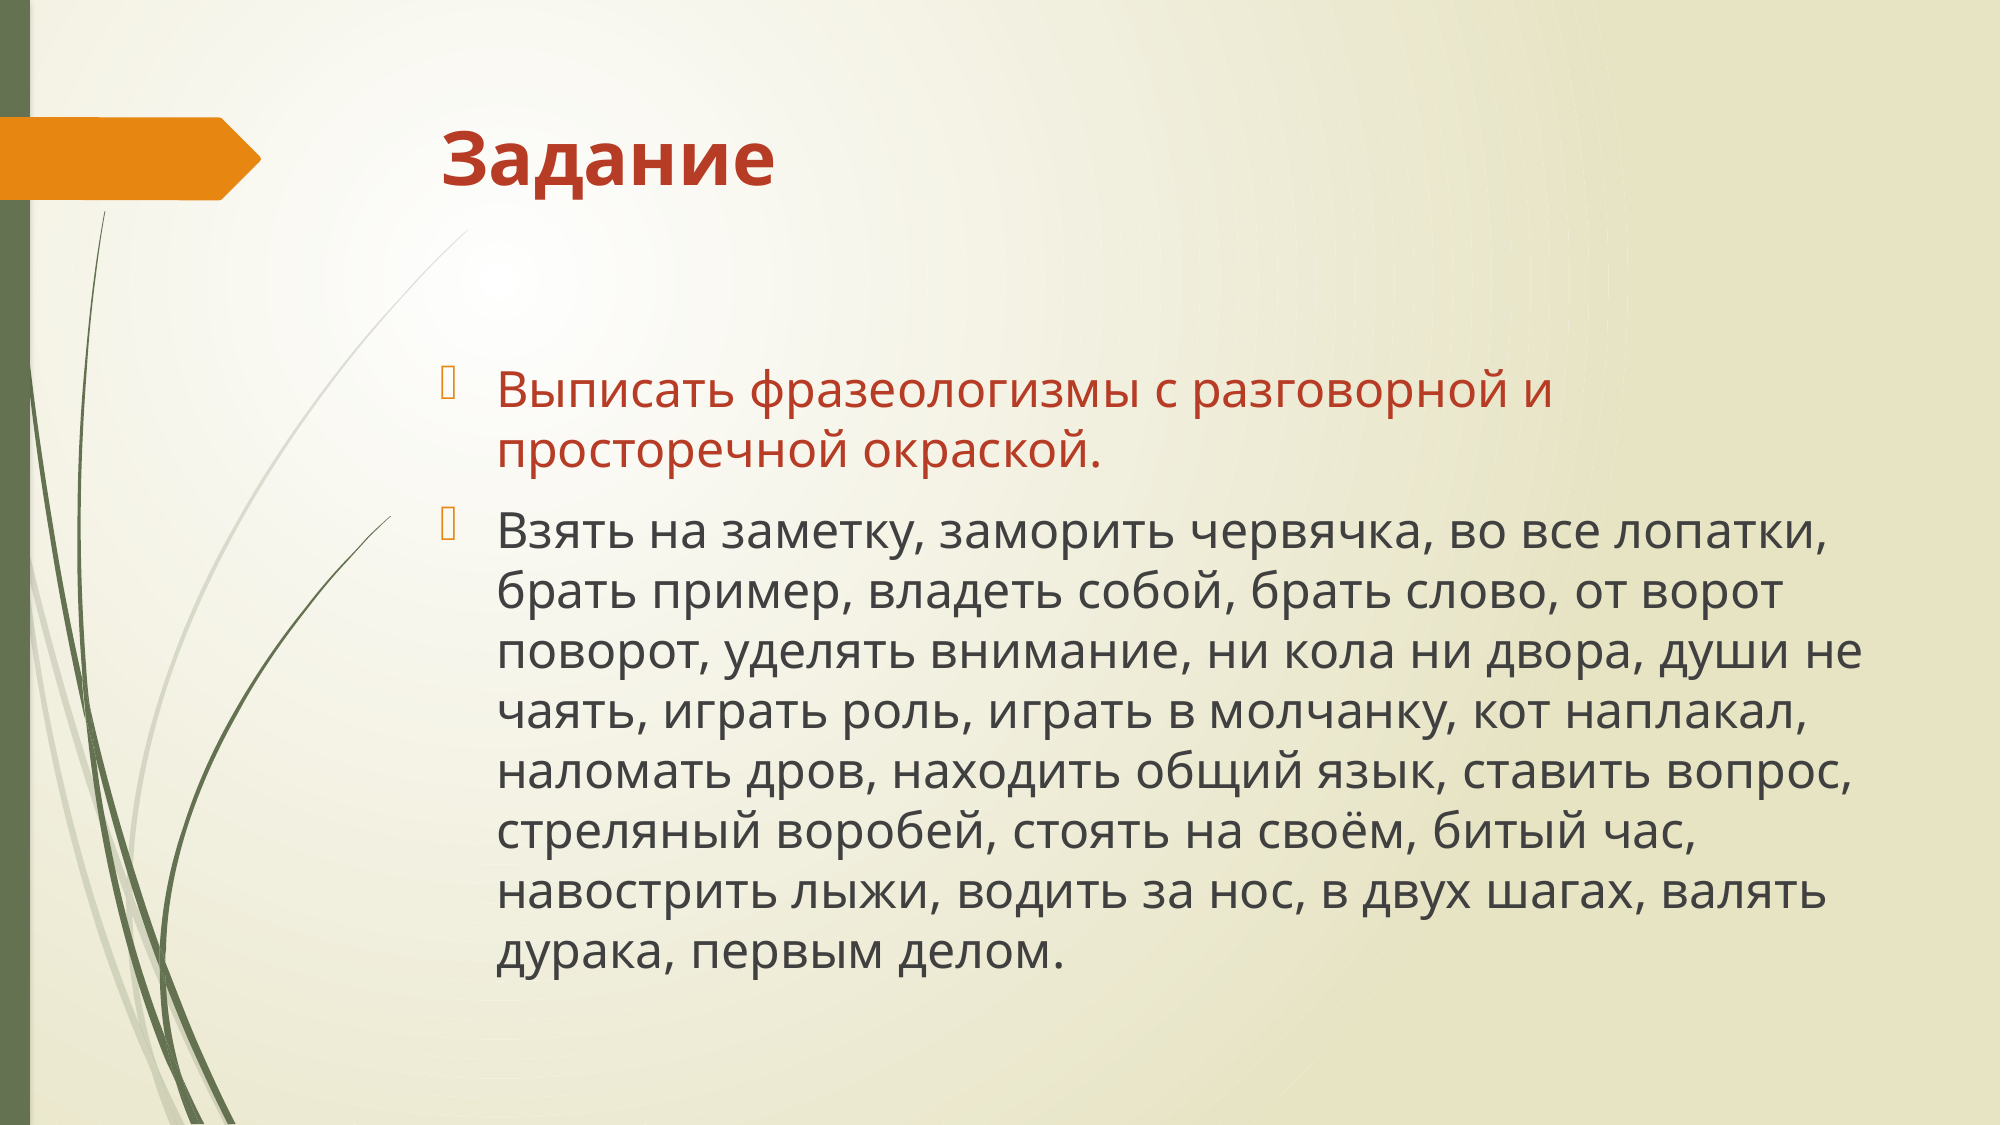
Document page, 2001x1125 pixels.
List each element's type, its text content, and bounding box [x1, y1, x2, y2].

list Выписать фразеологизмы с разговорной и просторечной окраской. Взять на заметку, заморить червячка, во все лопатки, брать пример, владеть собой, брать слово, от ворот поворот, уделять внимание, ни кола ни двора, души не чаять, играть роль, играть в молчанку, кот наплакал, наломать дров, находить общий язык, ставить вопрос, стреляный воробей, стоять на своём, битый час, навострить лыжи, водить за нос, в двух шагах, валять дурака, первым делом. [424, 350, 1905, 1023]
title Задание [425, 102, 1888, 313]
